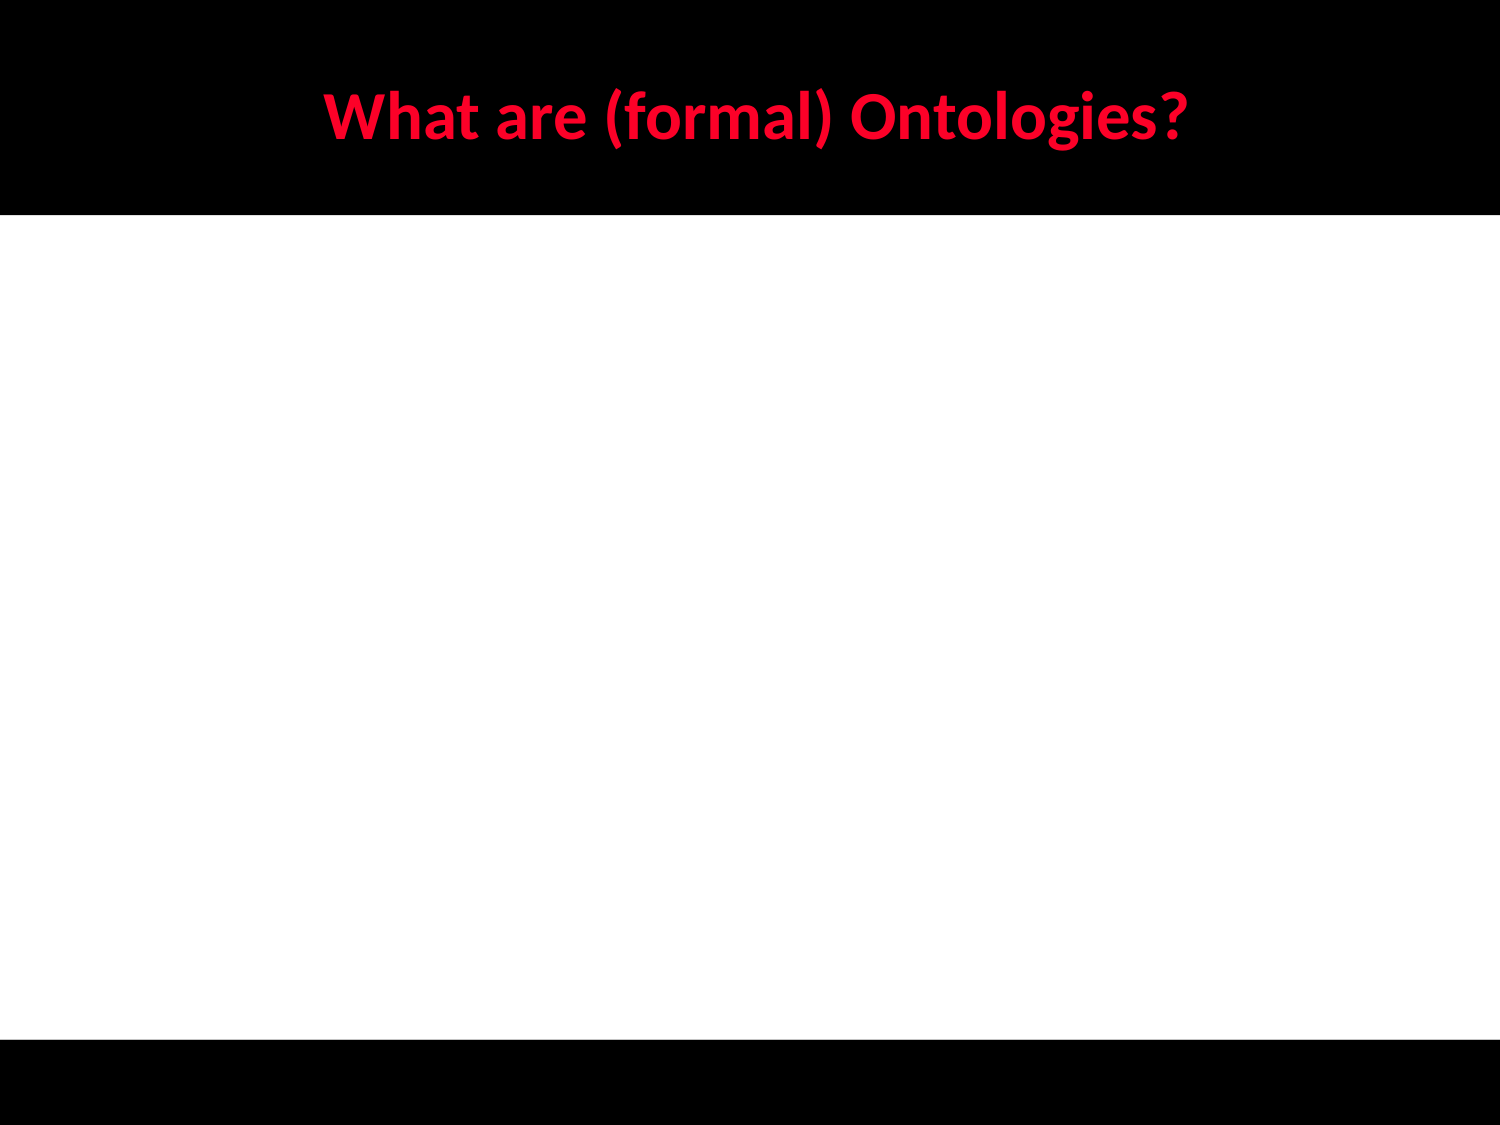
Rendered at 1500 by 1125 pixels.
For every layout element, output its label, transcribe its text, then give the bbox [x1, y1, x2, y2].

title What are (formal) Ontologies? [0, 0, 1500, 216]
